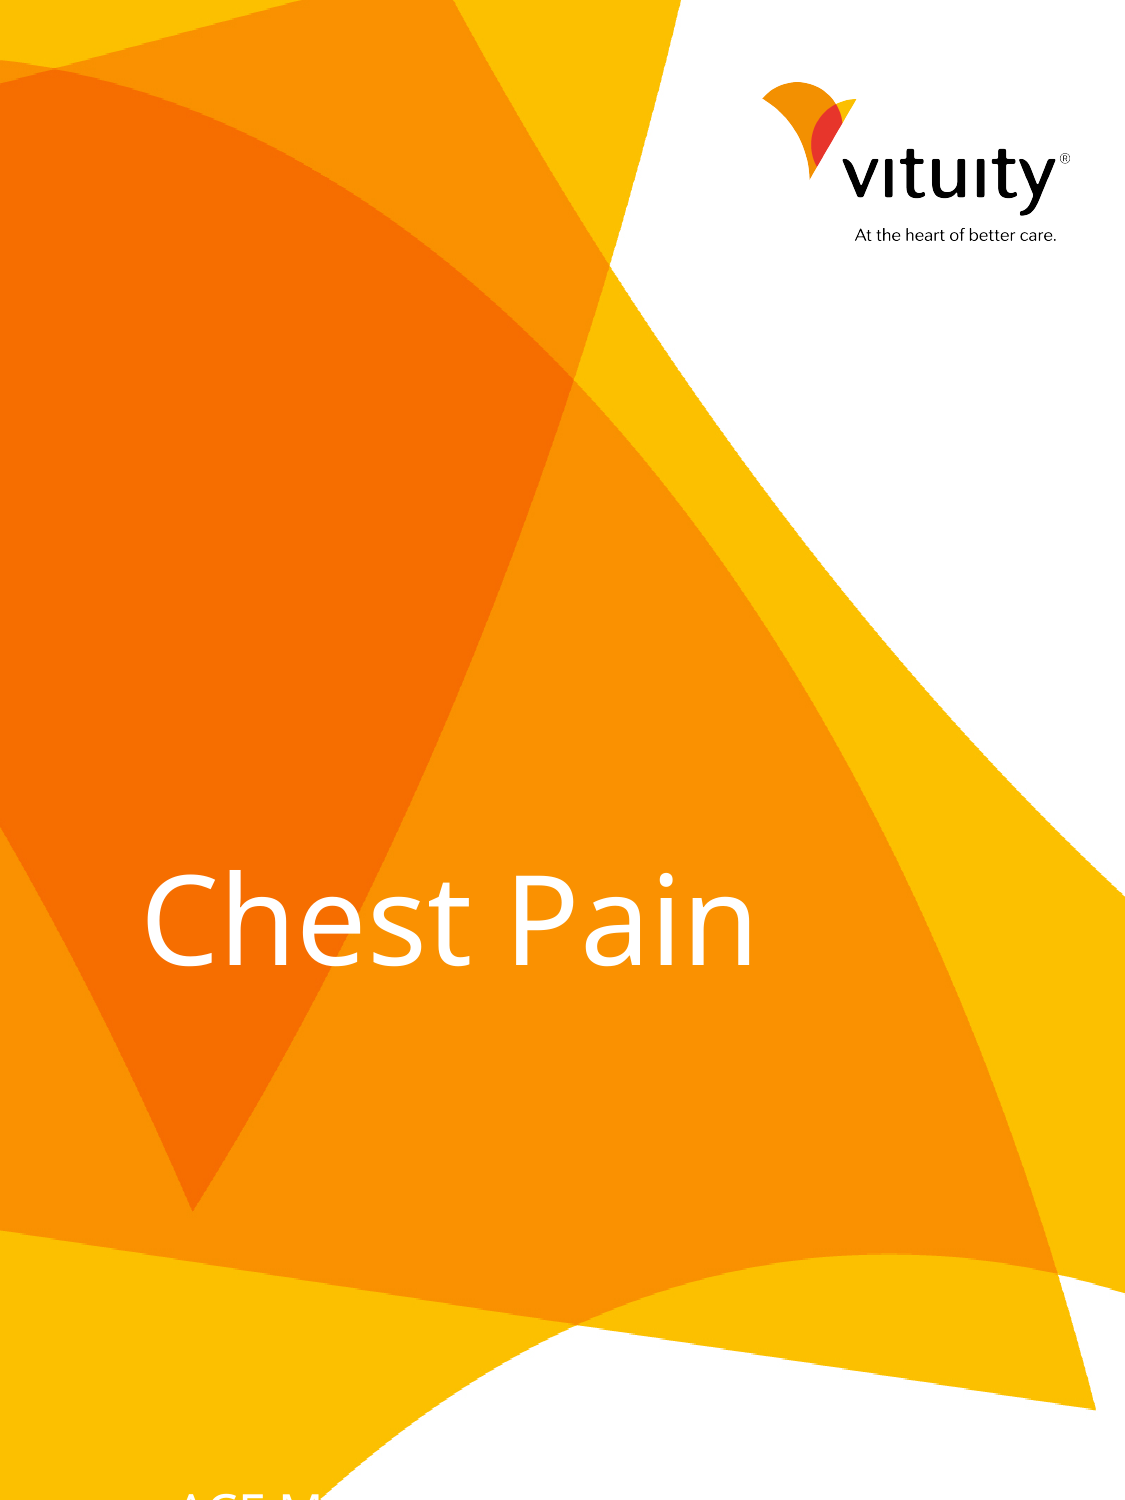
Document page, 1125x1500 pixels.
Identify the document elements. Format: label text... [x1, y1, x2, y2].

title Chest Pain [140, 855, 985, 993]
subtitle ACE Module [175, 1495, 933, 1500]
picture [0, 0, 1125, 1500]
